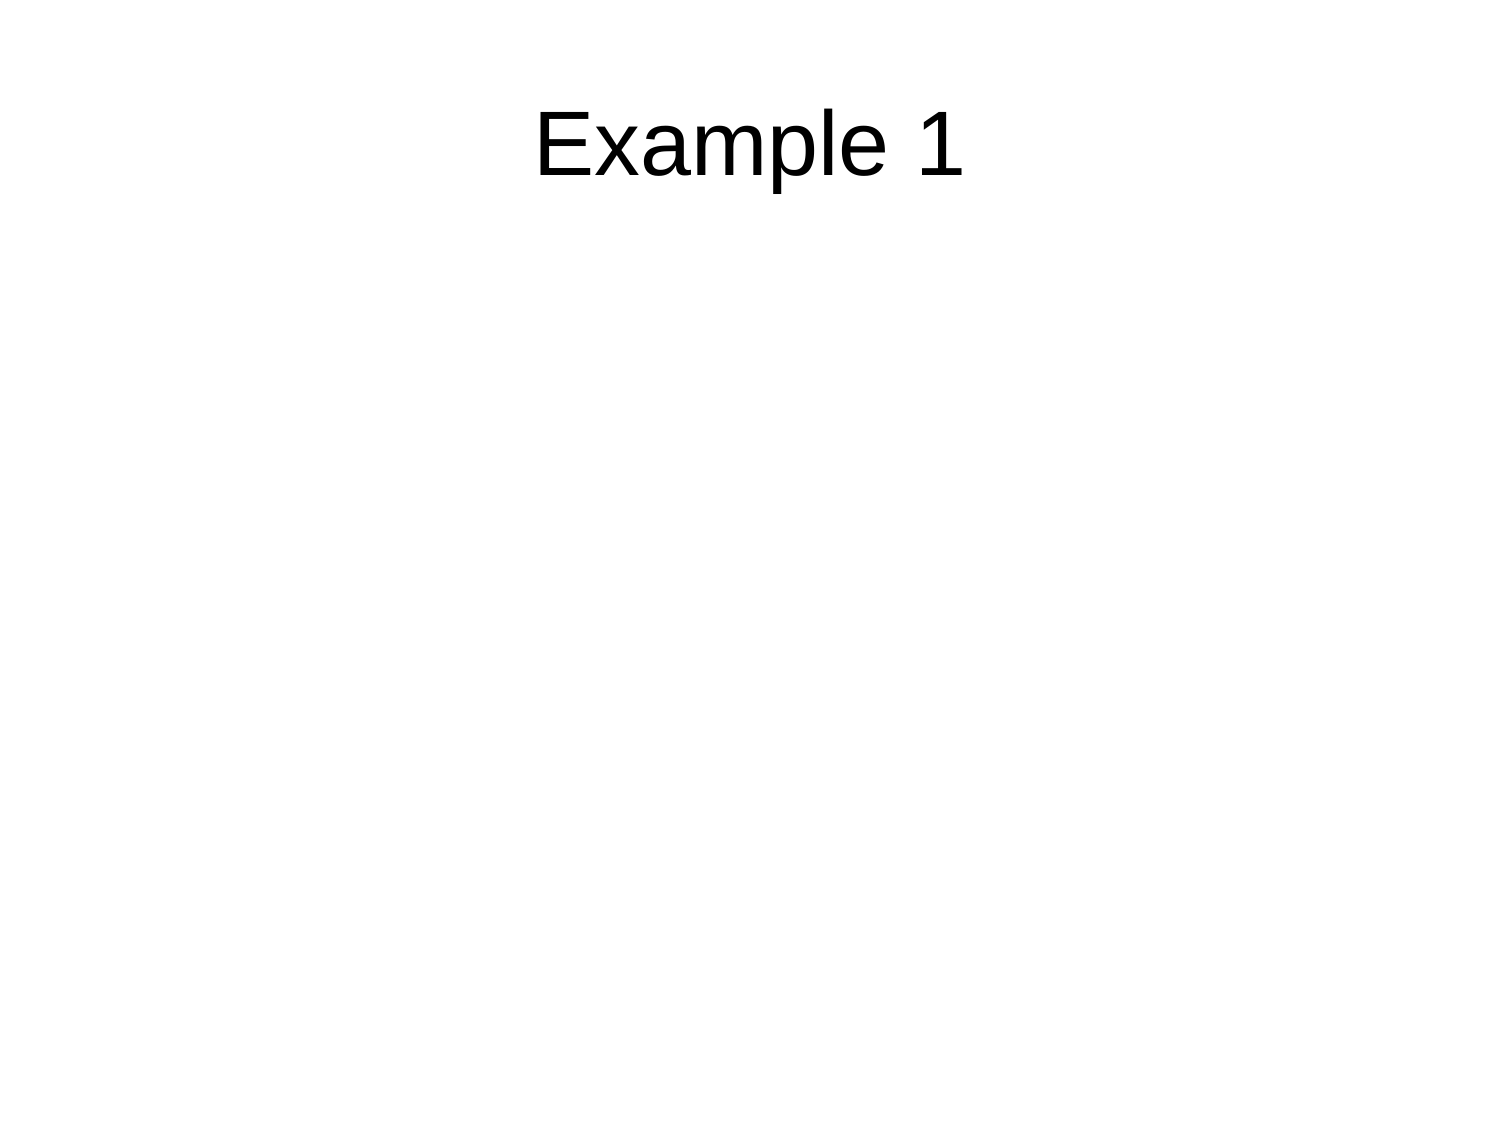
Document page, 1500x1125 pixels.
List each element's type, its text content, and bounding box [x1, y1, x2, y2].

title Example 1 [74, 14, 1426, 263]
